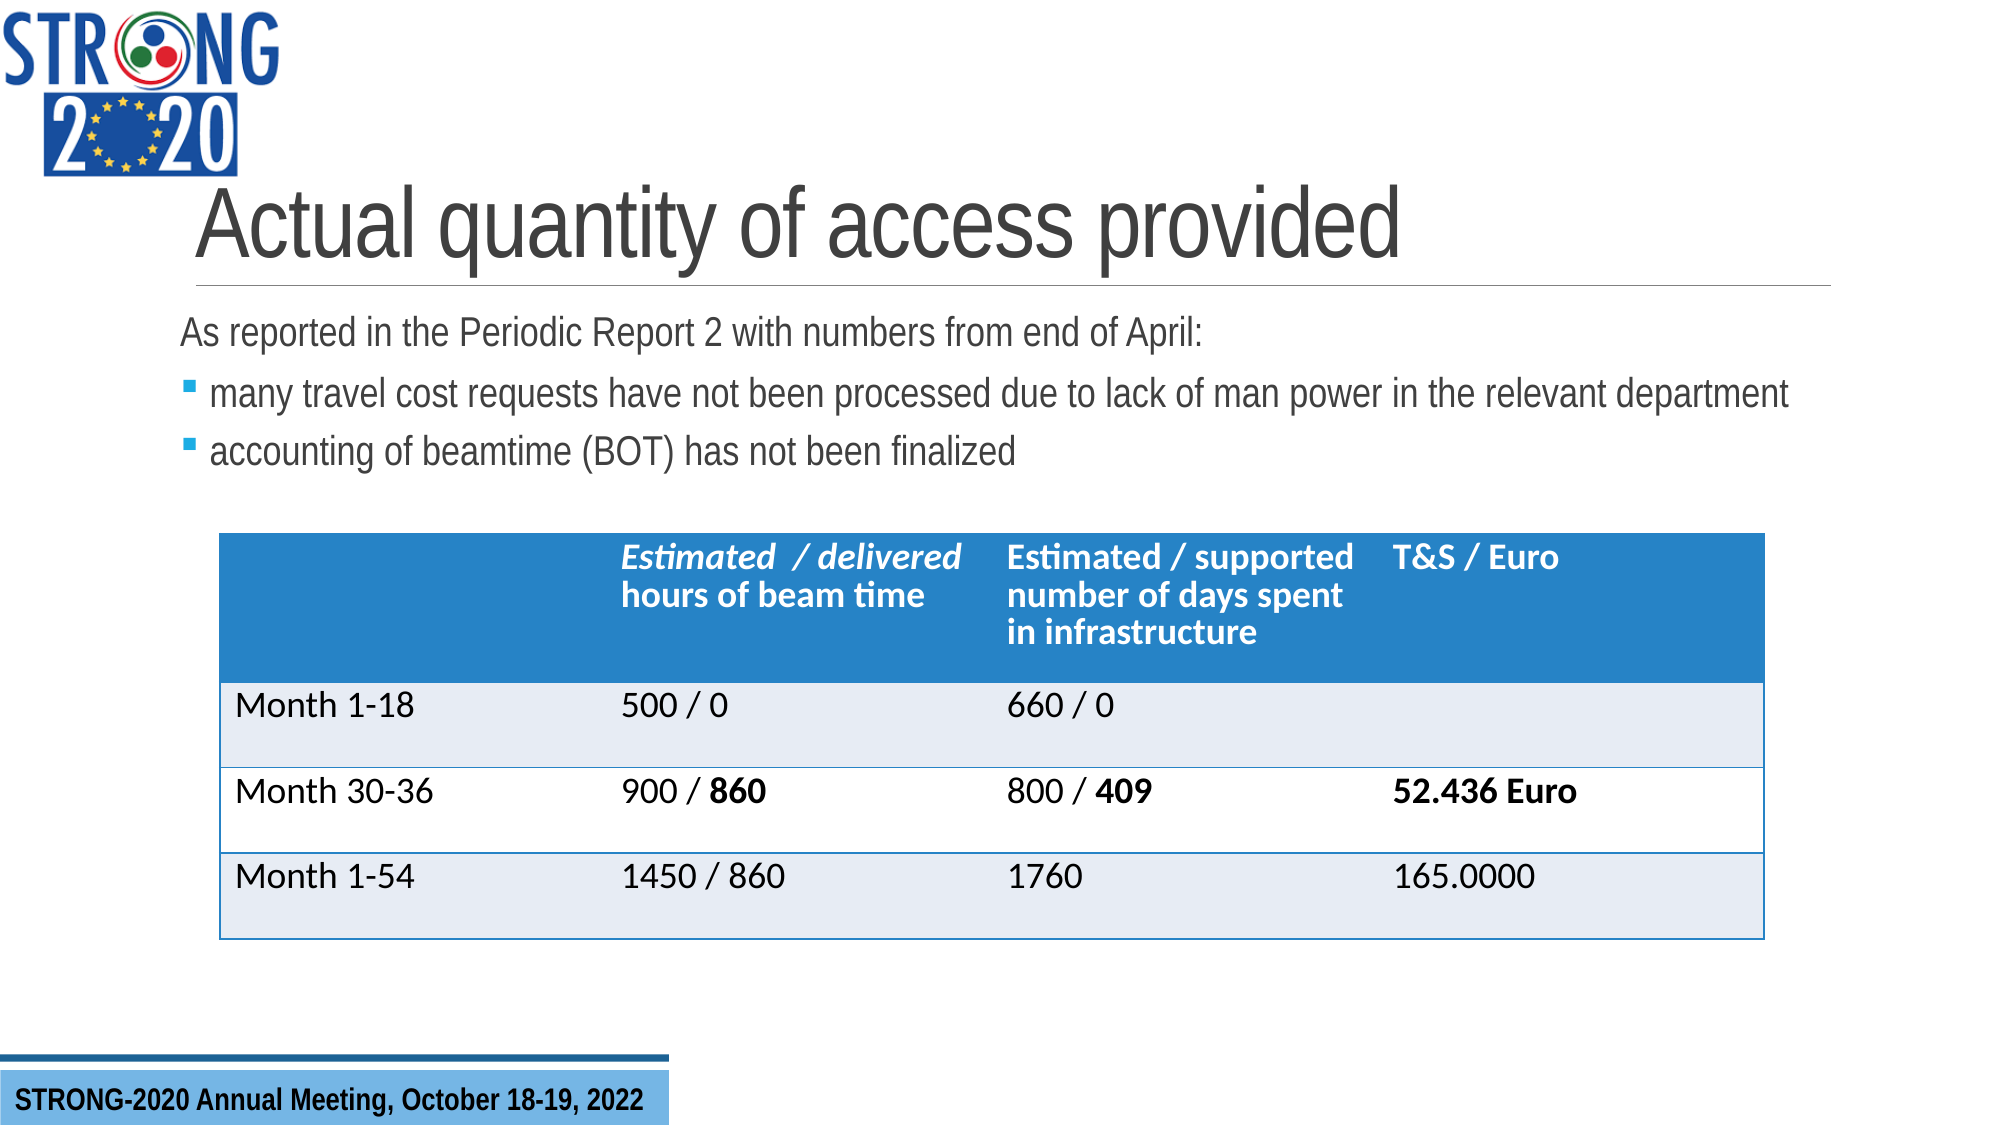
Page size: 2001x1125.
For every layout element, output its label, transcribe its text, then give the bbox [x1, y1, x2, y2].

table_header Estimated / delivered hours of beam time [606, 535, 992, 681]
table_cell [1378, 683, 1763, 767]
table_cell Month 1-18 [221, 683, 606, 767]
table_header Estimated / supported number of days spent in infrastructure [992, 535, 1378, 681]
title Actual quantity of access provided [180, 47, 1830, 285]
table_cell 52.436 Euro [1378, 768, 1763, 852]
table_header [221, 535, 606, 681]
table_cell 800 / 409 [992, 768, 1378, 852]
table_header T&S / Euro [1378, 535, 1763, 681]
table_cell 660 / 0 [992, 683, 1378, 767]
table_cell Month 1-54 [221, 854, 606, 938]
table_cell Month 30-36 [221, 768, 606, 852]
table_cell 500 / 0 [606, 683, 992, 767]
table_cell 900 / 860 [606, 768, 992, 852]
table_cell 165.0000 [1378, 854, 1763, 938]
picture [0, 1, 283, 198]
table_cell 1450 / 860 [606, 854, 992, 938]
list As reported in the Periodic Report 2 with numbers from end of April: many travel cost requests have not been processed due to lack of man power in the relevant department accounting of beamtime (BOT) has not been finalized [180, 302, 1830, 963]
table_cell 1760 [992, 854, 1378, 938]
